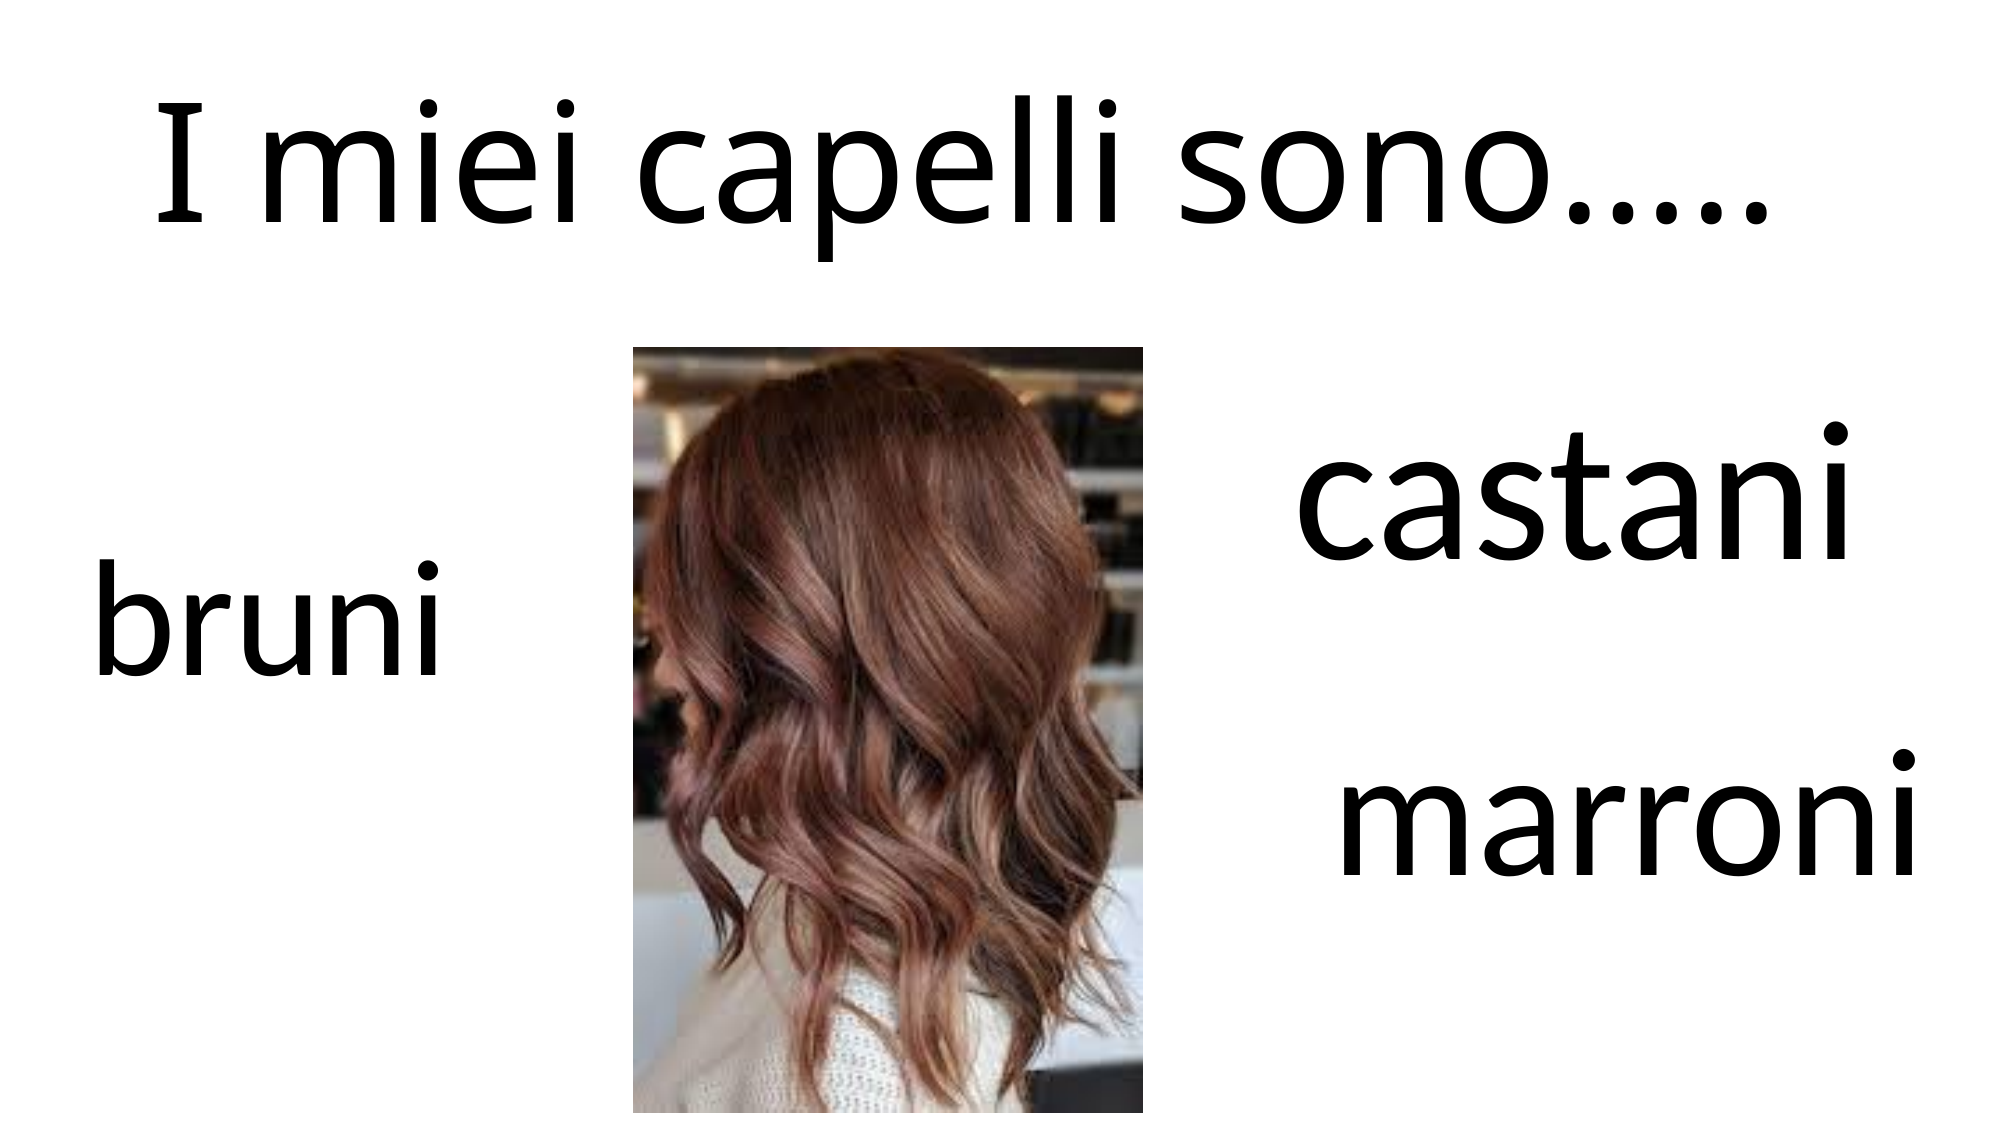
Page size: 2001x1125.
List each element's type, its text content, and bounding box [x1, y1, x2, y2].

title I miei capelli sono….. [137, 59, 1863, 278]
picture [633, 347, 1143, 1114]
text_box bruni [73, 501, 498, 716]
text_box marroni [1316, 684, 1953, 920]
text_box castani [1279, 352, 1949, 608]
